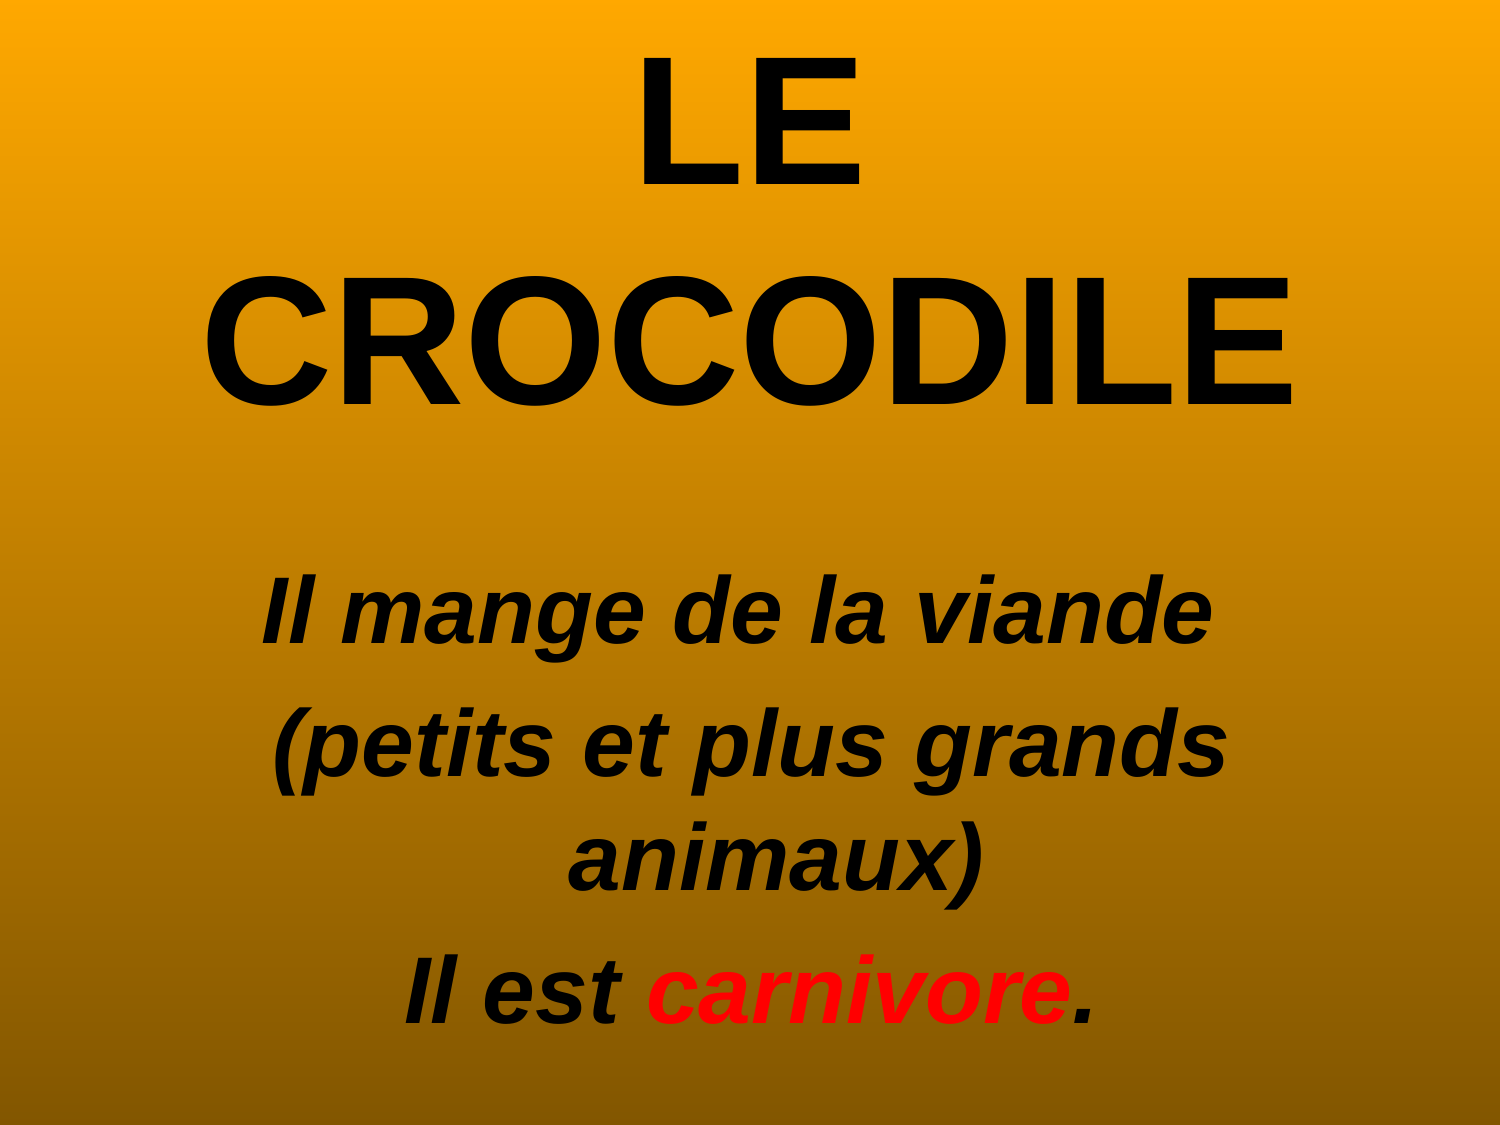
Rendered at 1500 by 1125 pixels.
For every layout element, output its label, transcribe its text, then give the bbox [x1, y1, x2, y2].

list Il mange de la viande (petits et plus grands animaux) Il est carnivore. [76, 408, 1427, 1059]
title LE CROCODILE [75, 45, 1425, 398]
